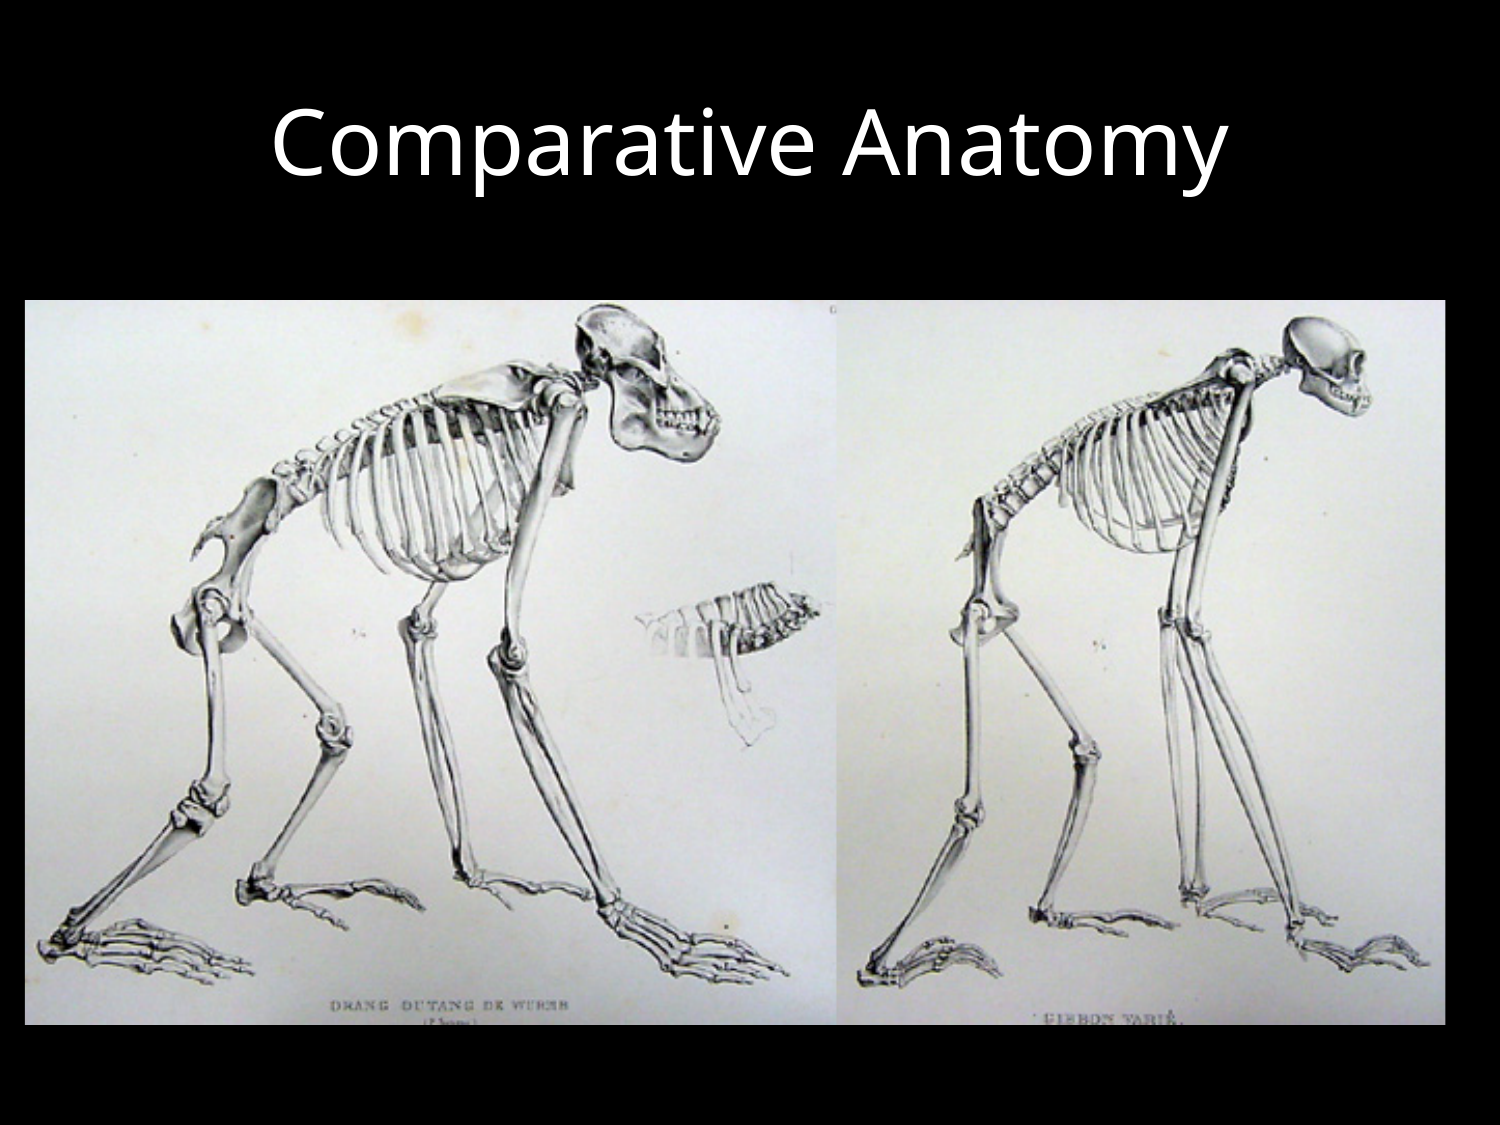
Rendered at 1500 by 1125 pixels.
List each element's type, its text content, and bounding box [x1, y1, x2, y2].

picture [24, 299, 1446, 1026]
title Comparative Anatomy [75, 45, 1425, 233]
